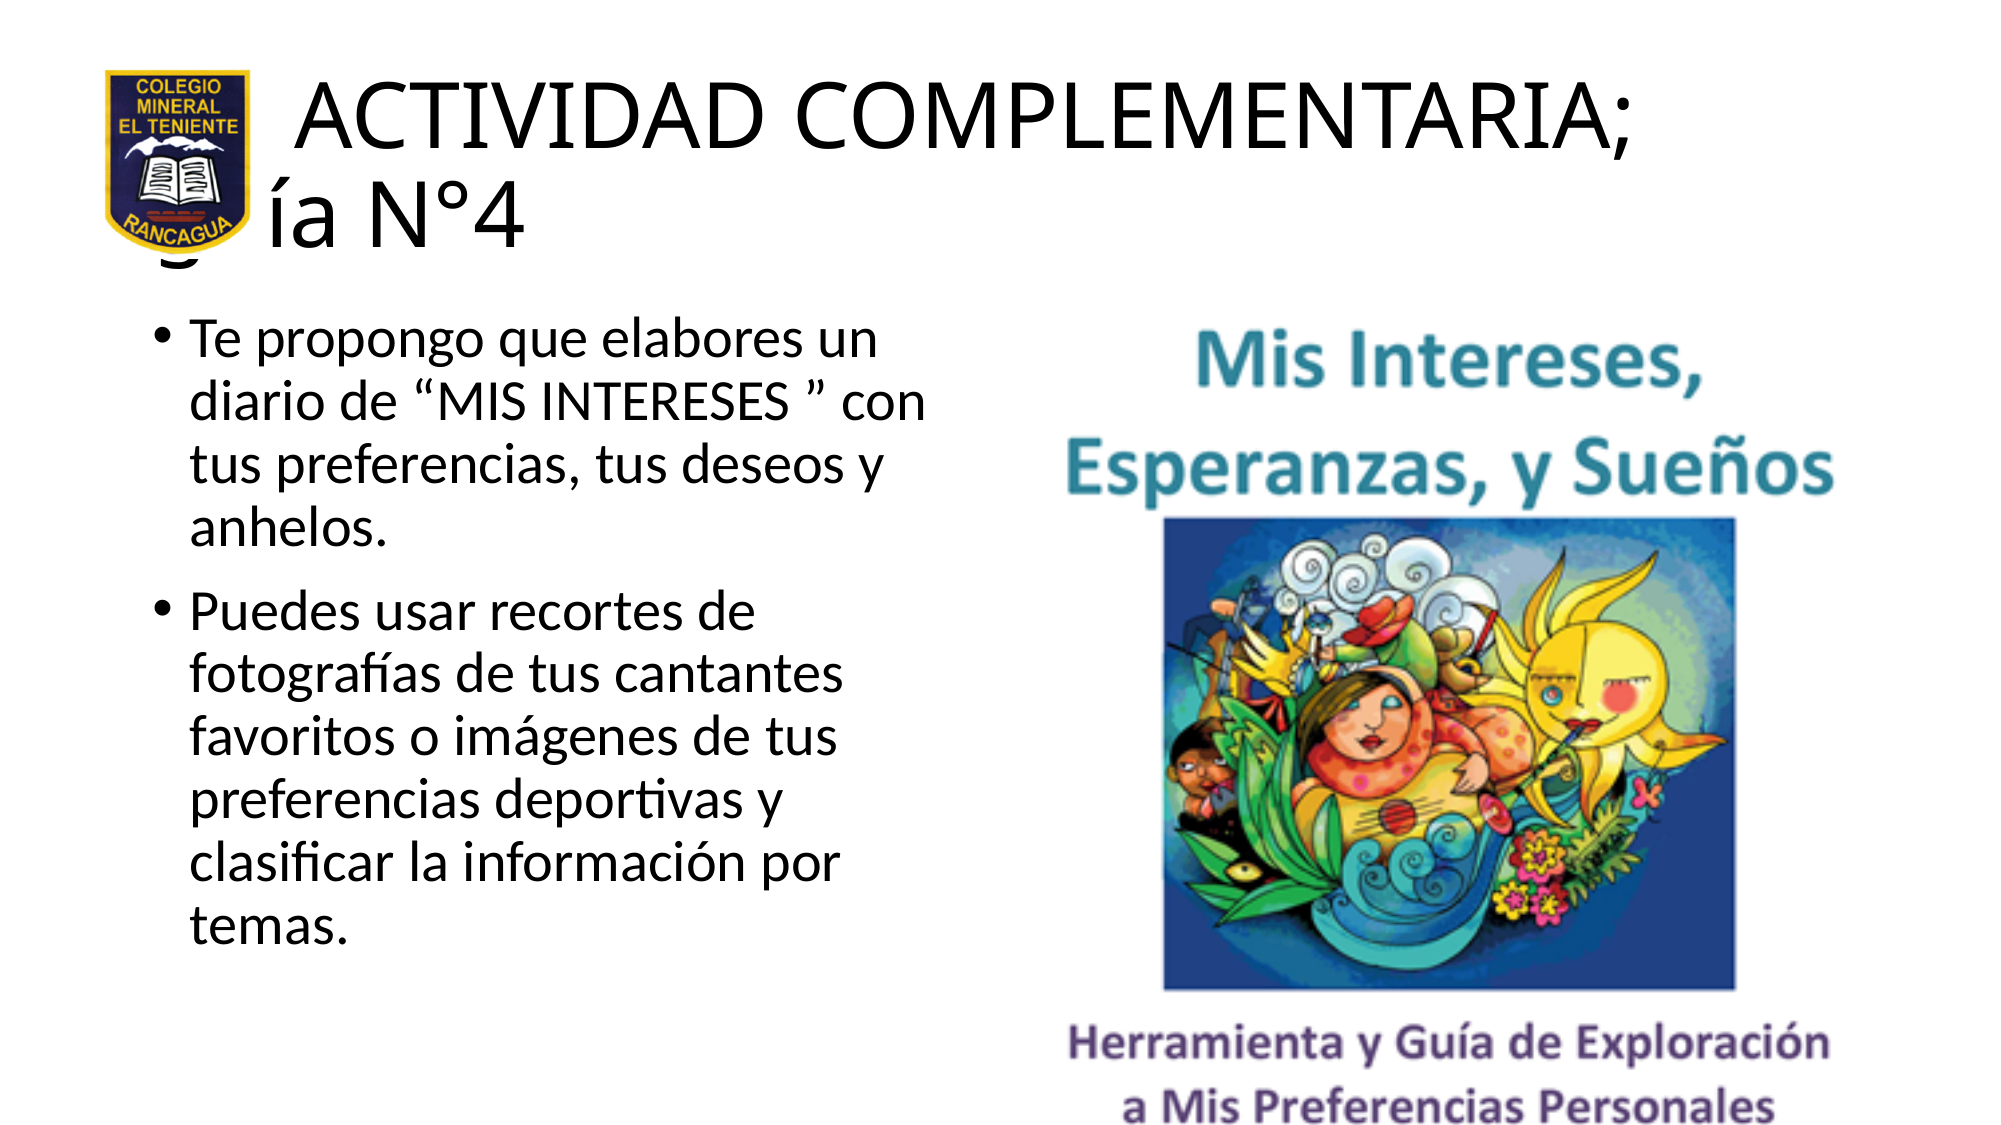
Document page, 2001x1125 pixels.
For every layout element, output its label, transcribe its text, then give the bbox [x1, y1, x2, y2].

title ACTIVIDAD COMPLEMENTARIA; guía N°4 [137, 59, 1863, 278]
picture [99, 59, 258, 259]
list Te propongo que elabores un diario de “MIS INTERESES ” con tus preferencias, tus deseos y anhelos. Puedes usar recortes de fotografías de tus cantantes favoritos o imágenes de tus preferencias deportivas y clasificar la información por temas. [137, 299, 988, 1014]
picture [999, 260, 1898, 1125]
